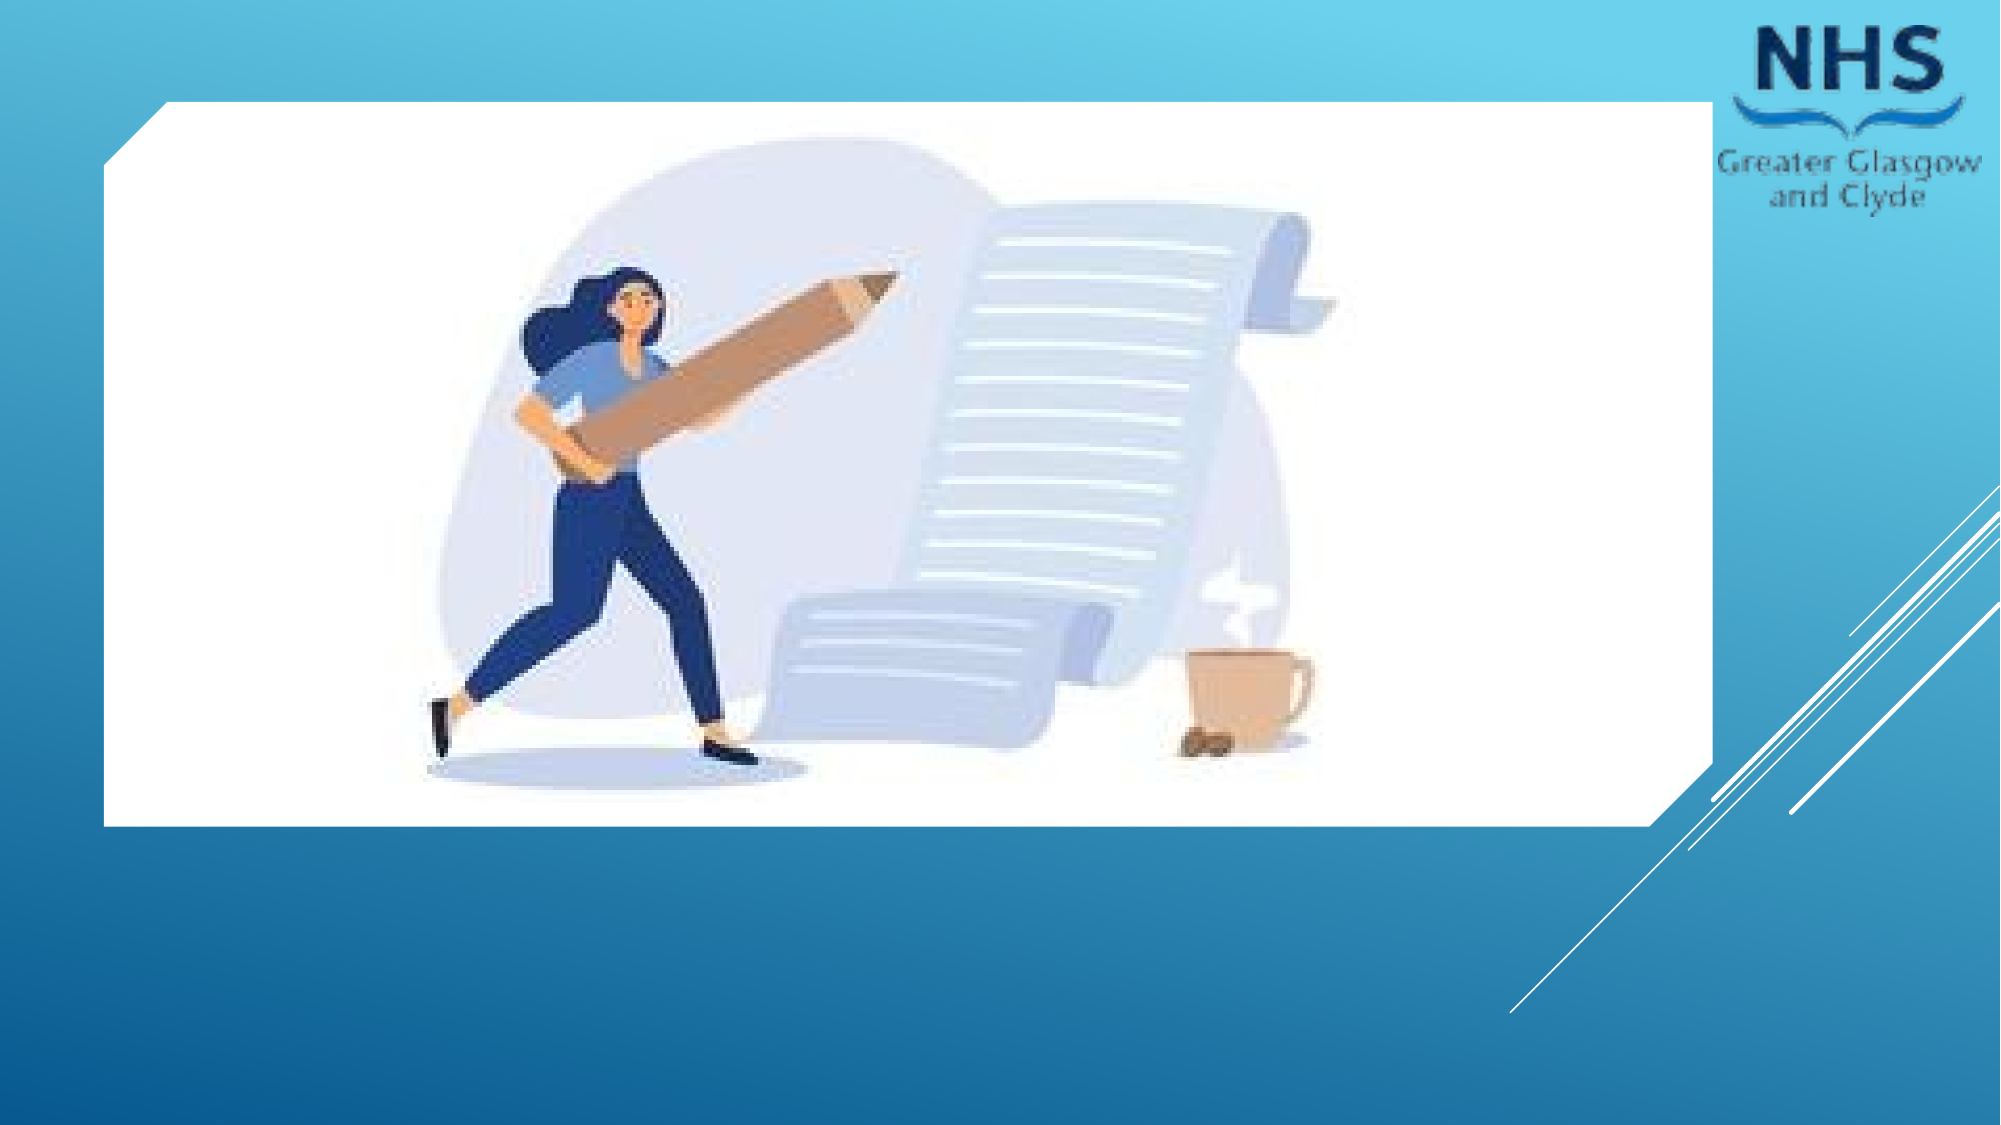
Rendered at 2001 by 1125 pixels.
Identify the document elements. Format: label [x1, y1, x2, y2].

text_box [1510, 485, 2000, 1013]
text_box [102, 100, 1714, 828]
text_box [0, 0, 2000, 1125]
text_box [1660, 24, 1984, 296]
picture [1718, 25, 1982, 217]
list [252, 119, 1508, 804]
